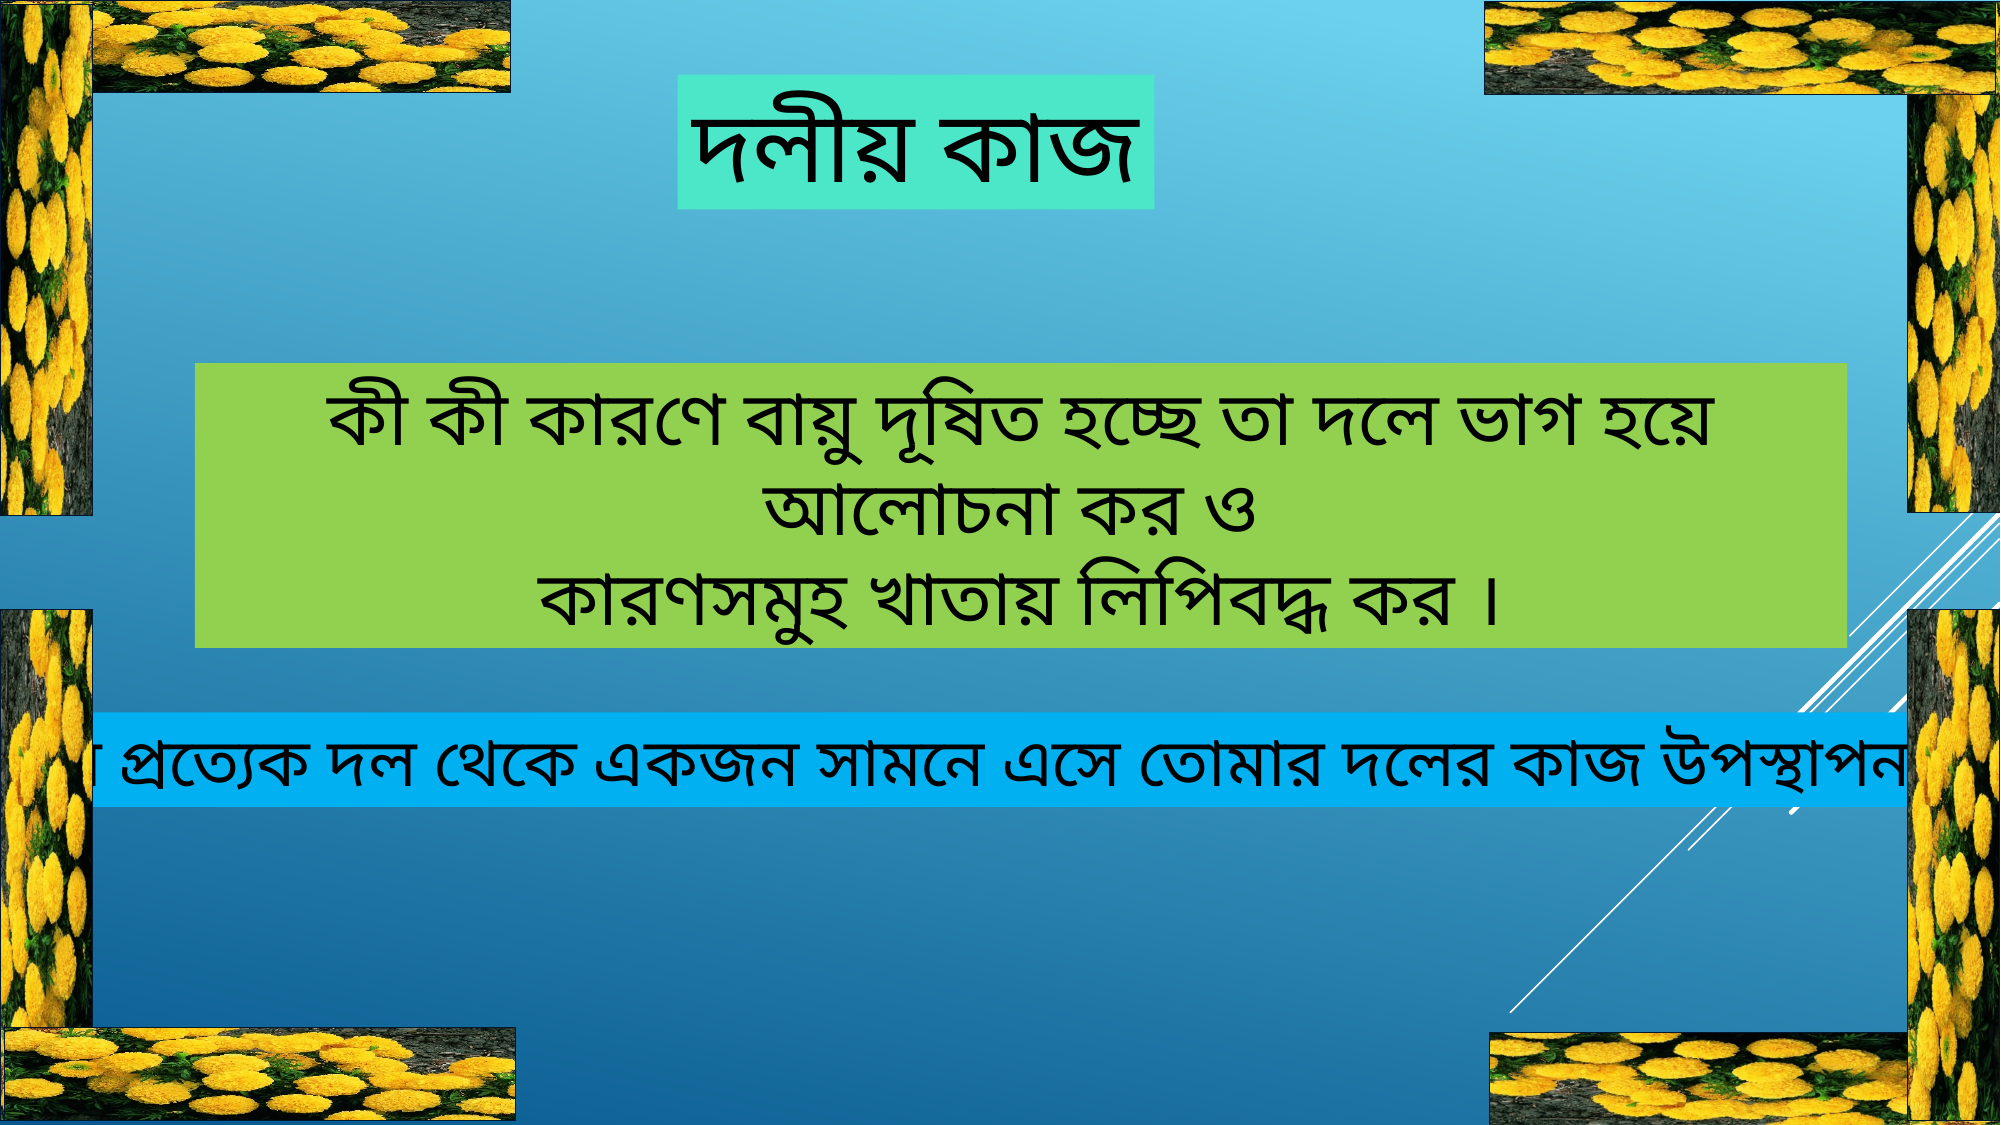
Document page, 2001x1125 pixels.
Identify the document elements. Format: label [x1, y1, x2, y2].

text_box [0, 0, 2000, 1125]
